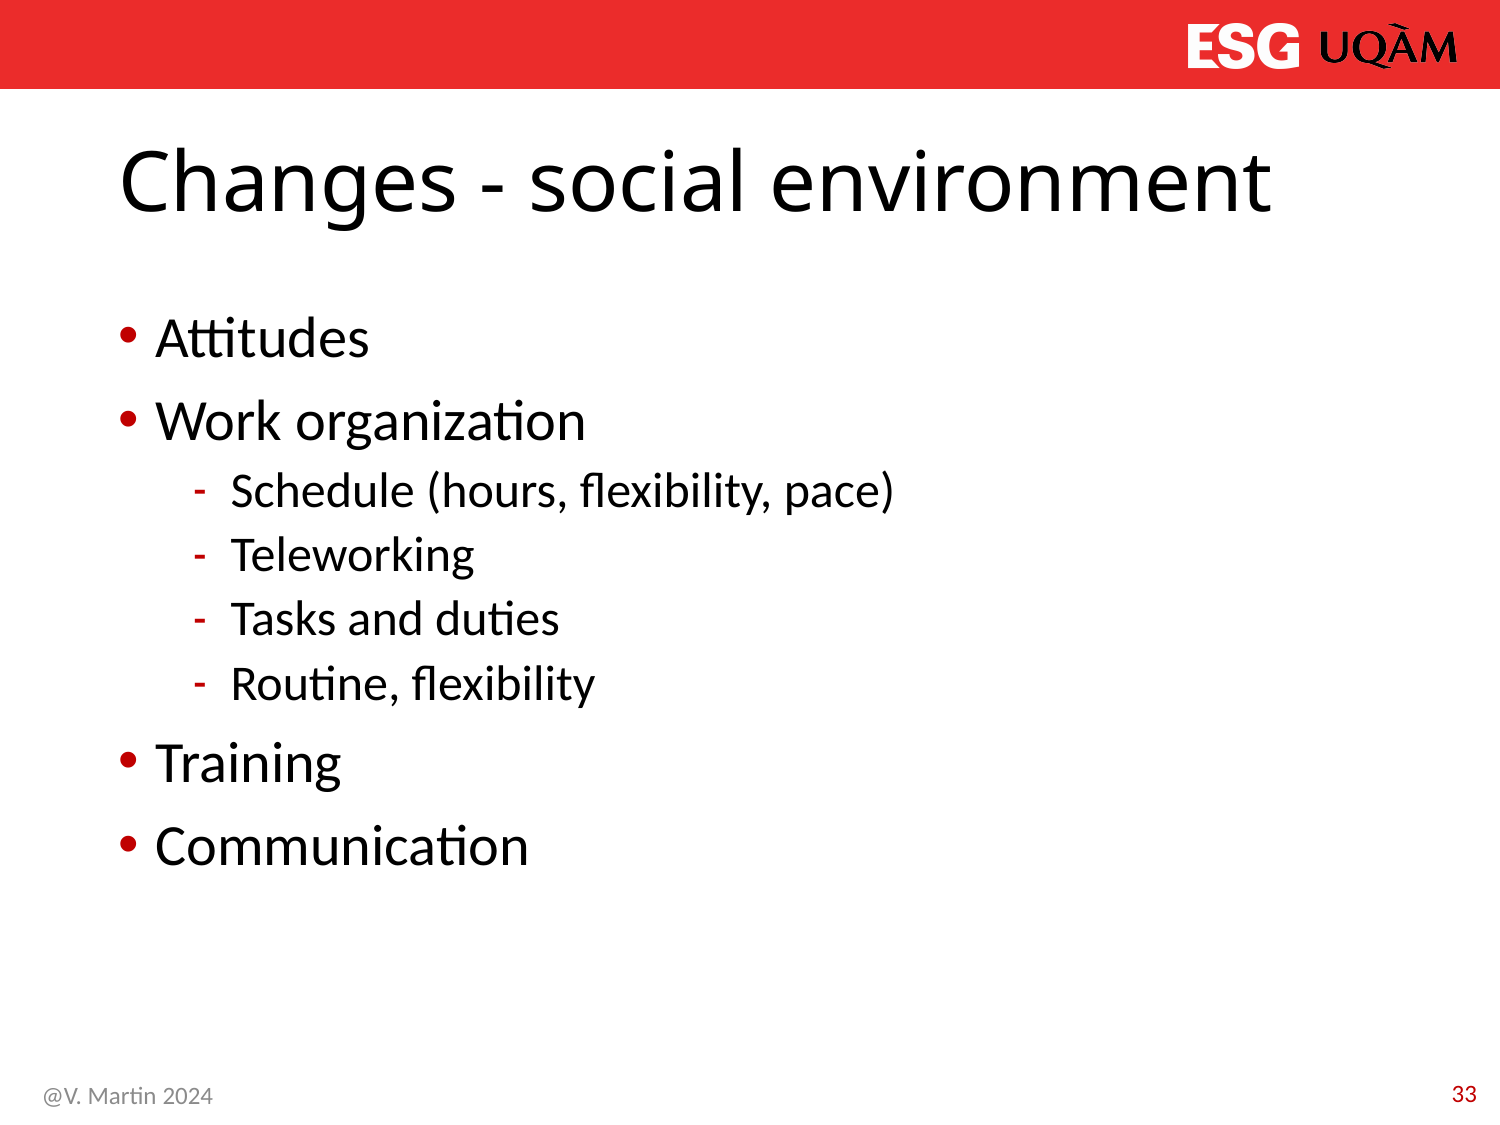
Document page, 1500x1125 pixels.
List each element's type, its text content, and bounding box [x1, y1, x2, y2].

title Changes - social environment [103, 92, 1397, 278]
footer @V. Martin 2024 [26, 1065, 533, 1125]
slide_number 33 [1154, 1062, 1493, 1123]
list Attitudes Work organization Schedule (hours, flexibility, pace) Teleworking Tasks and duties Routine, flexibility Training Communication [103, 299, 1397, 1014]
picture [1188, 23, 1457, 69]
